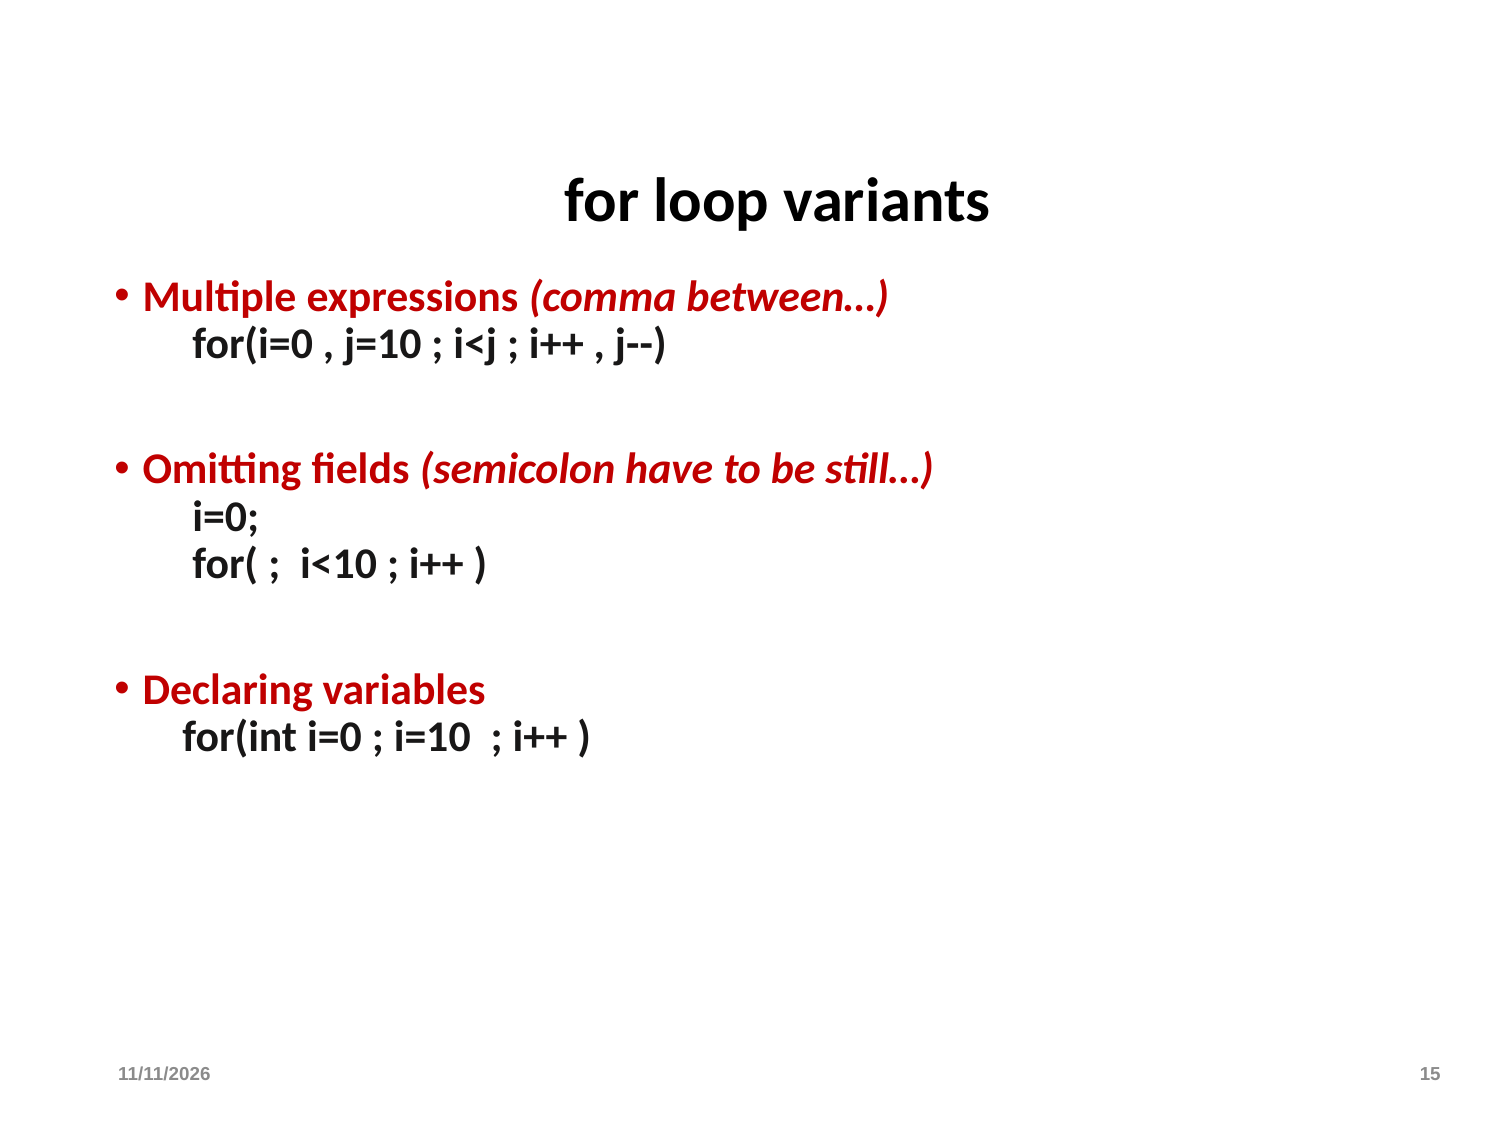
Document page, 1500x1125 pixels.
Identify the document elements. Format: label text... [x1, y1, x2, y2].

slide_number 15 [1396, 1042, 1456, 1103]
title for loop variants [337, 159, 1219, 244]
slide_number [103, 1042, 246, 1103]
list Multiple expressions (comma between…) for(i=0 , j=10 ; i<j ; i++ , j--) Omitting fields (semicolon have to be still…) i=0; for( ; i<10 ; i++ ) Declaring variables for(int i=0 ; i=10 ; i++ ) [103, 267, 1456, 1073]
